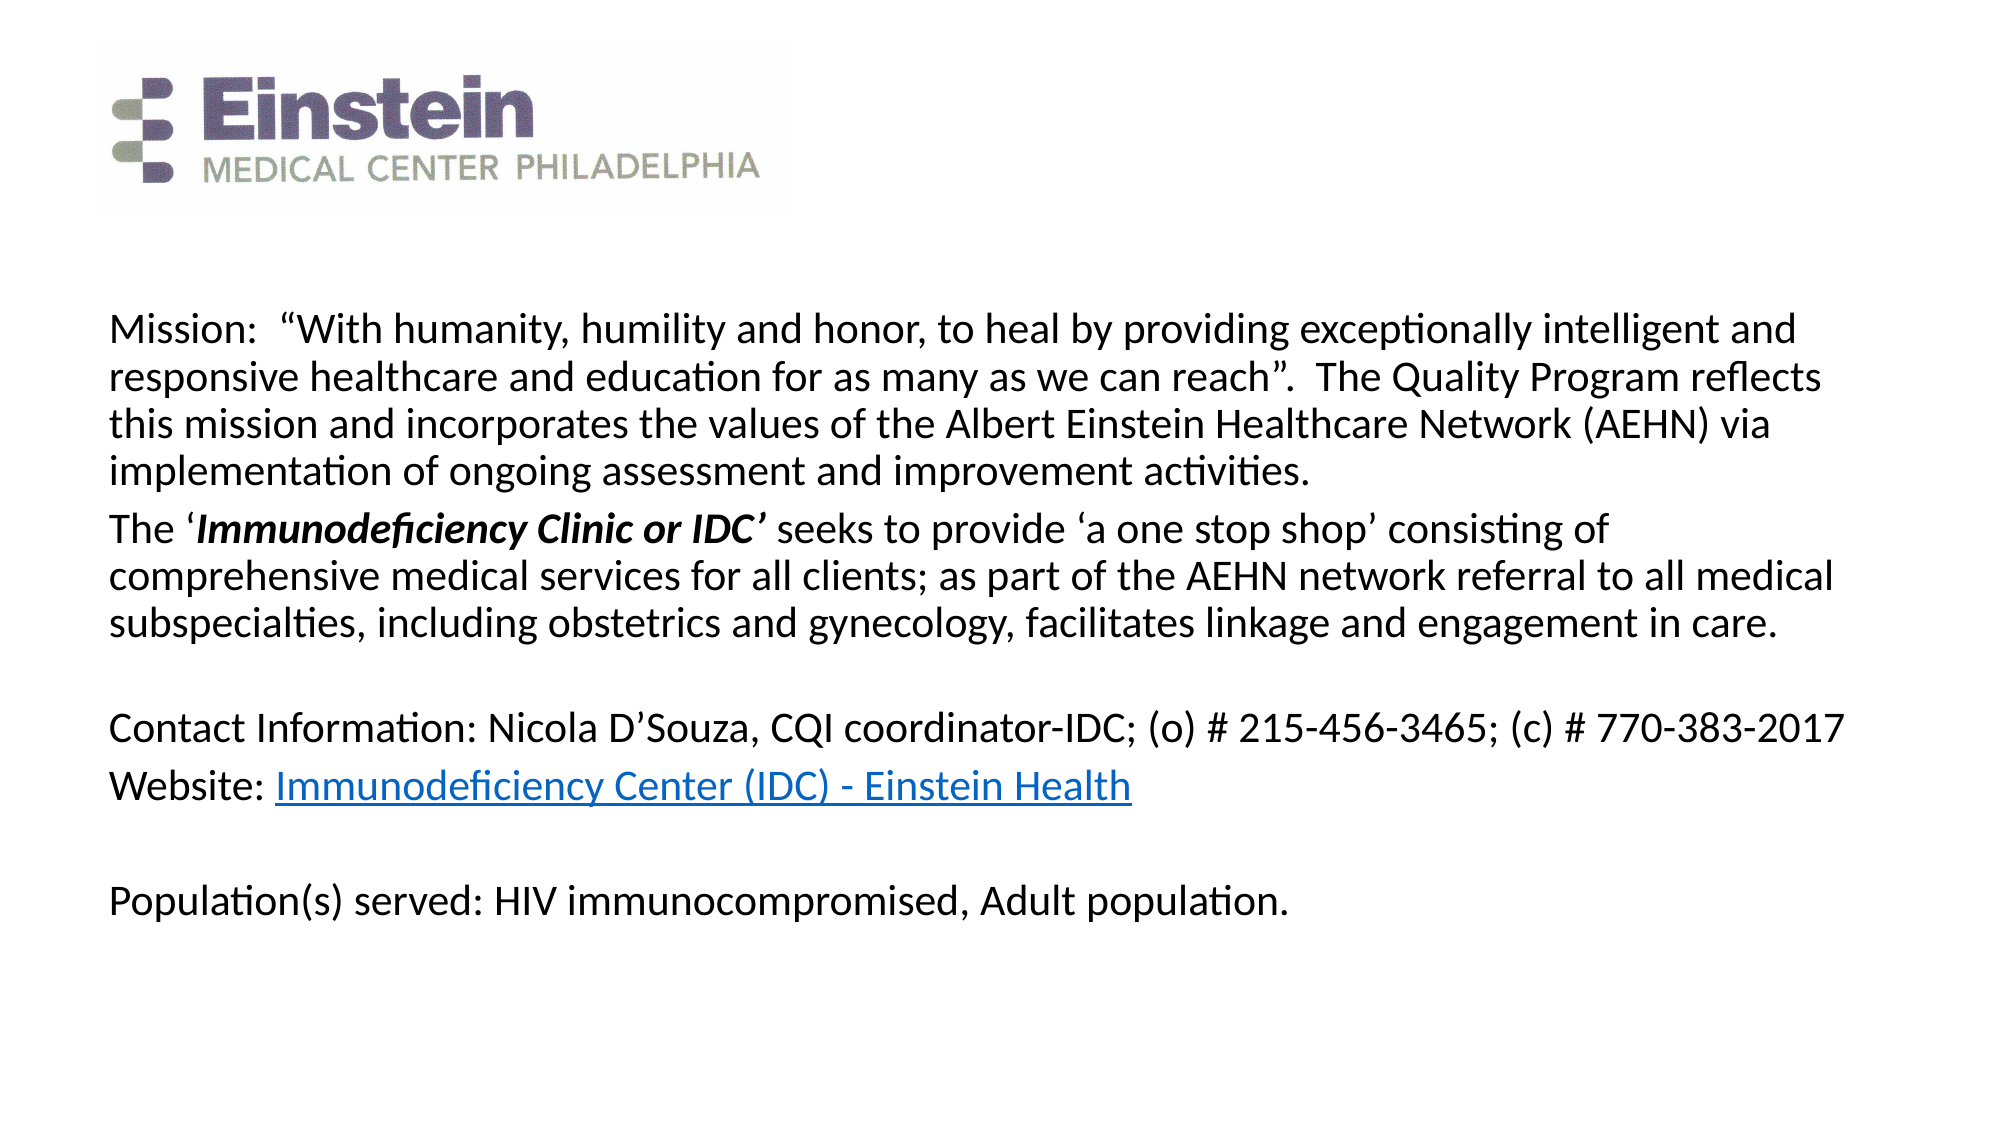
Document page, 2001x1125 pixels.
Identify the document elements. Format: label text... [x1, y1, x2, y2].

picture [93, 42, 790, 218]
list Mission: “With humanity, humility and honor, to heal by providing exceptionally intelligent and responsive healthcare and education for as many as we can reach”. The Quality Program reflects this mission and incorporates the values of the Albert Einstein Healthcare Network (AEHN) via implementation of ongoing assessment and improvement activities. The ‘Immunodeficiency Clinic or IDC’ seeks to provide ‘a one stop shop’ consisting of comprehensive medical services for all clients; as part of the AEHN network referral to all medical subspecialties, including obstetrics and gynecology, facilitates linkage and engagement in care. Contact Information: Nicola D’Souza, CQI coordinator-IDC; (o) # 215-456-3465; (c) # 770-383-2017 Website: Immunodeficiency Center (IDC) - Einstein Health Population(s) served: HIV immunocompromised, Adult population. [93, 188, 1900, 1001]
